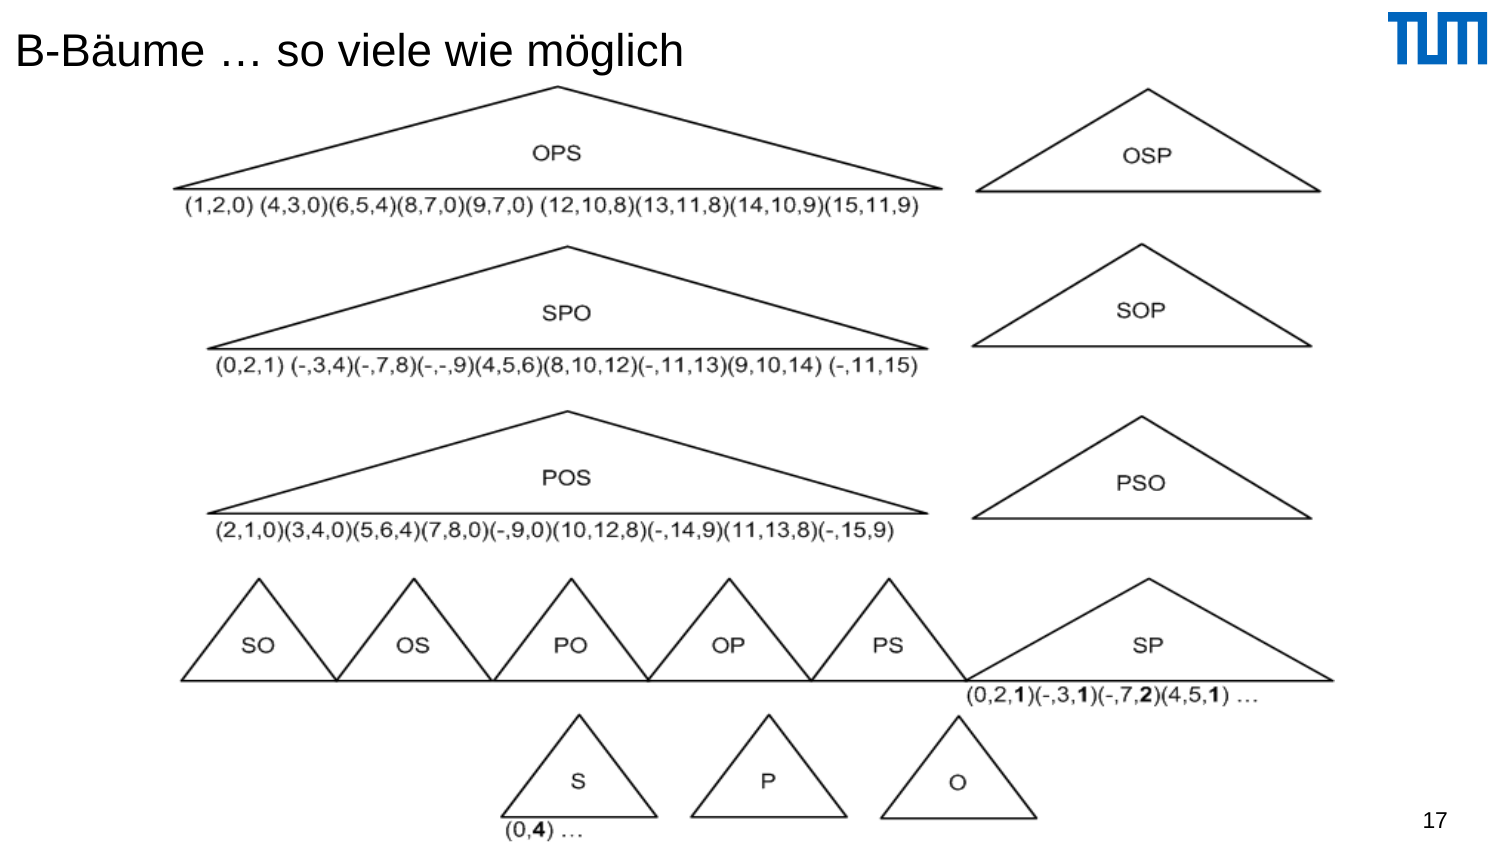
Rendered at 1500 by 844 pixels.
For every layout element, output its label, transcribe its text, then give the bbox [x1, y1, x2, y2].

picture [172, 85, 1335, 844]
title B-Bäume … so viele wie möglich [0, 0, 1500, 141]
slide_number 17 [1340, 796, 1448, 842]
